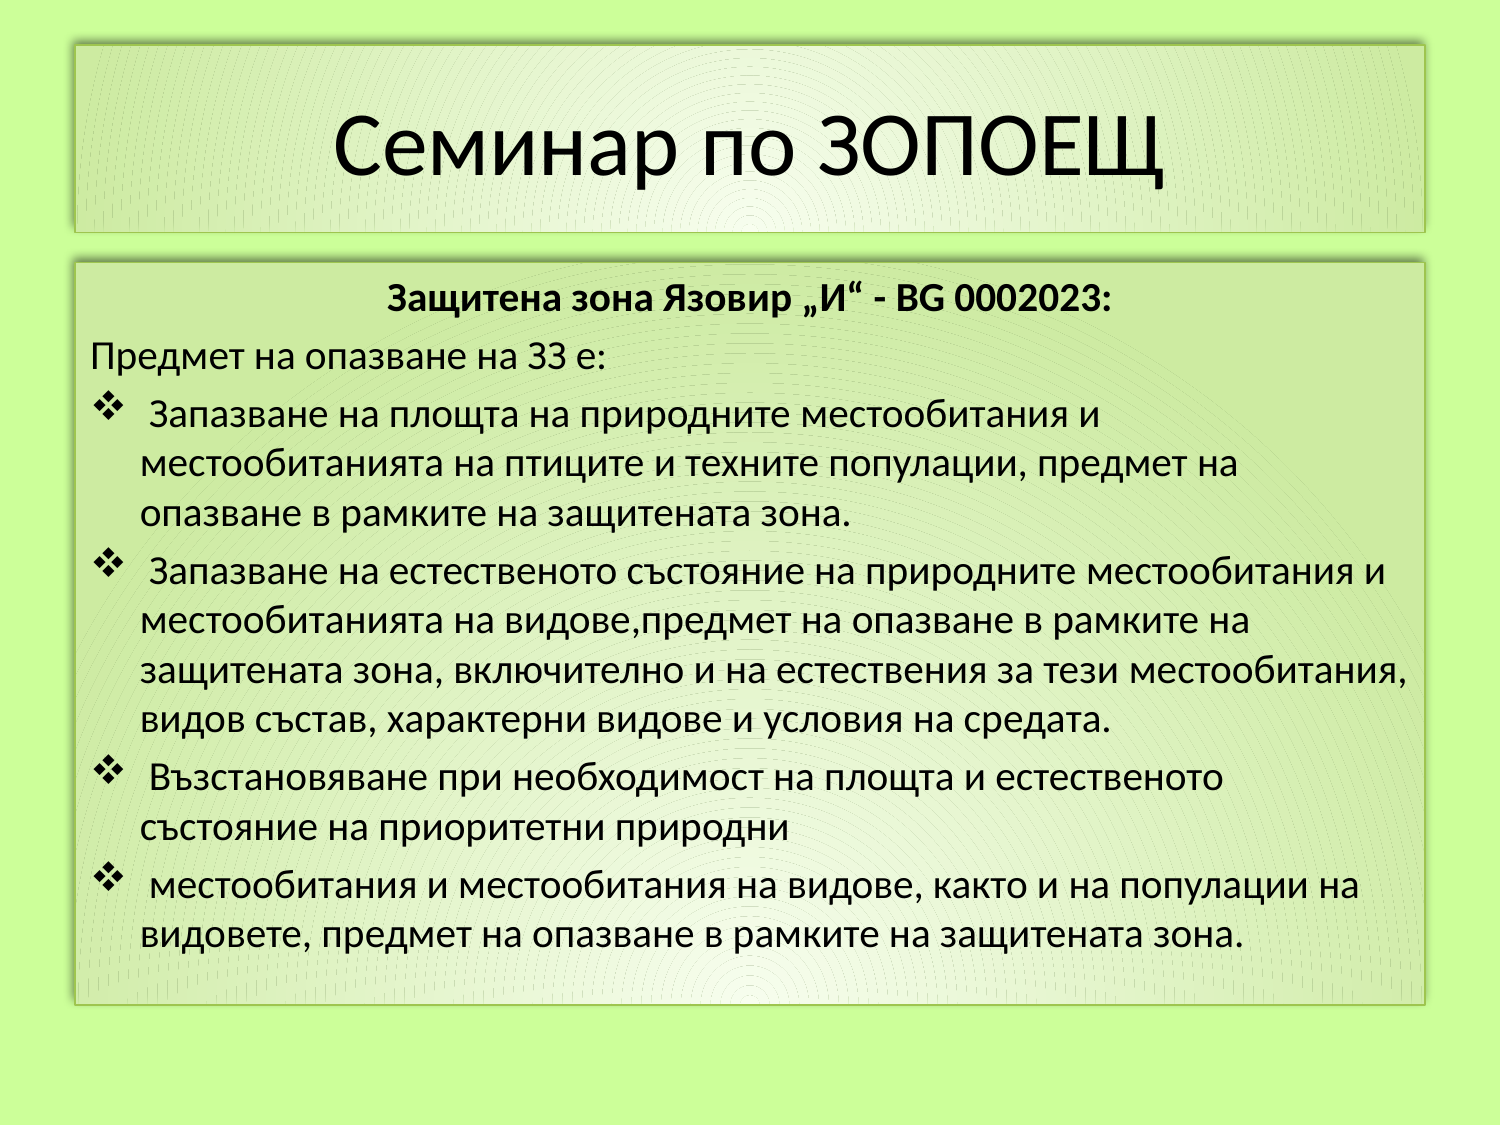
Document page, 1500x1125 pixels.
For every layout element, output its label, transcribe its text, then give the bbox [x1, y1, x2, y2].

list Защитена зона Язовир „И“ - BG 0002023: Предмет на опазване на ЗЗ е: Запазване на площта на природните местообитания и местообитанията на птиците и техните популации, предмет на опазване в рамките на защитената зона. Запазване на естественото състояние на природните местообитания и местообитанията на видове,предмет на опазване в рамките на защитената зона, включително и на естествения за тези местообитания, видов състав, характерни видове и условия на средата. Възстановяване при необходимост на площта и естественото състояние на приоритетни природни местообитания и местообитания на видове, както и на популации на видовете, предмет на опазване в рамките на защитената зона. [74, 262, 1426, 1006]
title Семинар по ЗОПОЕЩ [74, 44, 1426, 233]
